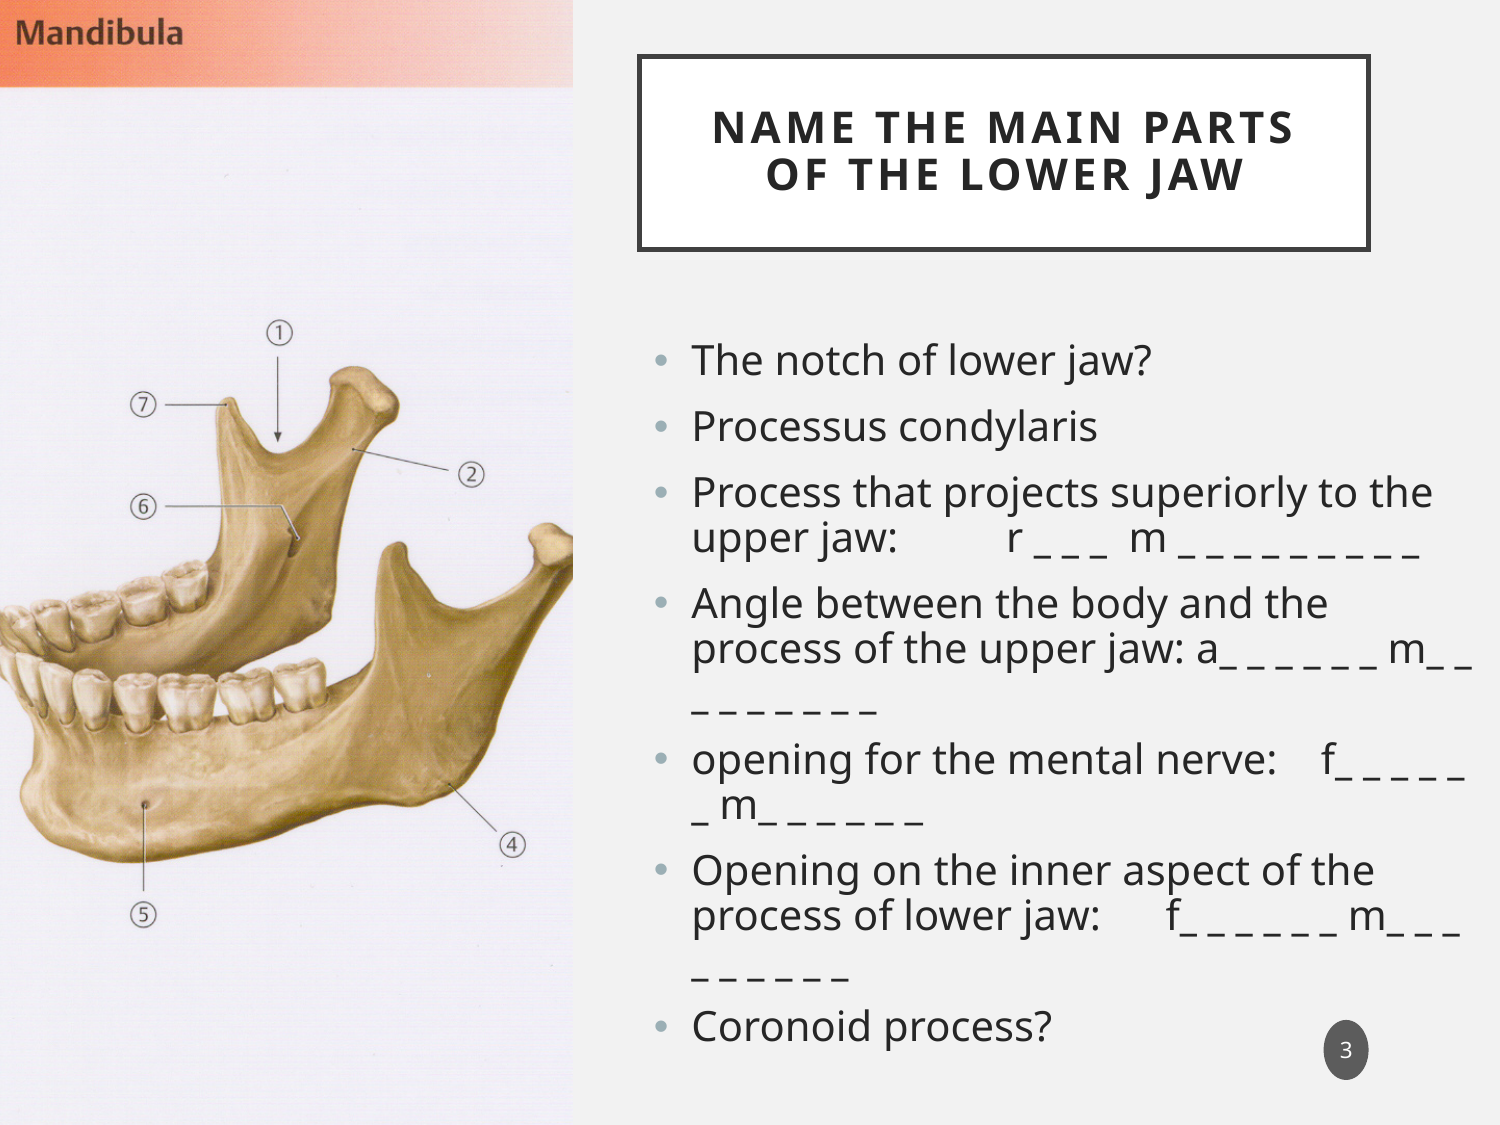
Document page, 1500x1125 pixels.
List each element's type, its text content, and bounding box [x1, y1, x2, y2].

picture [0, 0, 573, 1125]
title Name the main parts of the lower jaw [637, 54, 1371, 252]
text_box The notch of lower jaw? Processus condylaris Process that projects superiorly to the upper jaw: r _ _ _ m _ _ _ _ _ _ _ _ _ Angle between the body and the process of the upper jaw: a_ _ _ _ _ _ m_ _ _ _ _ _ _ _ _ opening for the mental nerve: f_ _ _ _ _ _ m_ _ _ _ _ _ Opening on the inner aspect of the process of lower jaw: f_ _ _ _ _ _ m_ _ _ _ _ _ _ _ _ Coronoid process? [611, 332, 1500, 1080]
slide_number 3 [1323, 1019, 1369, 1080]
